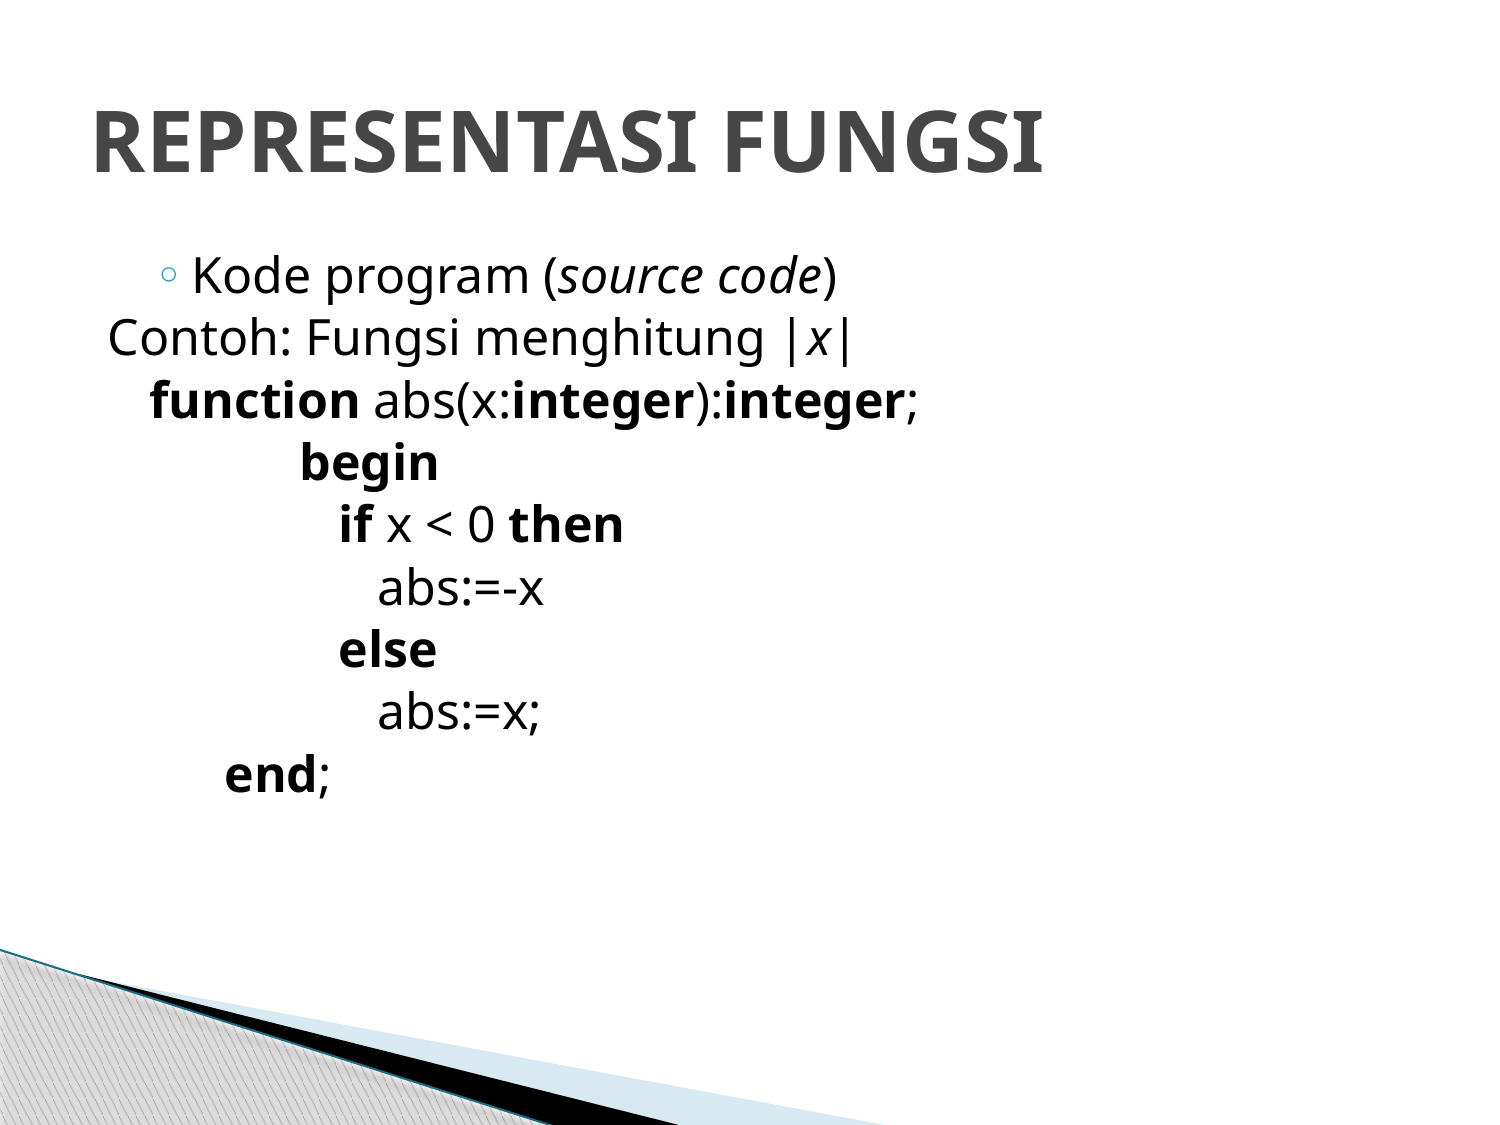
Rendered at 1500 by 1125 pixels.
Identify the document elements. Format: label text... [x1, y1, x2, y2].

list Kode program (source code) Contoh: Fungsi menghitung |x| function abs(x:integer):integer; begin if x < 0 then abs:=-x else abs:=x; end; [75, 243, 1425, 986]
title REPRESENTASI FUNGSI [75, 45, 1425, 233]
